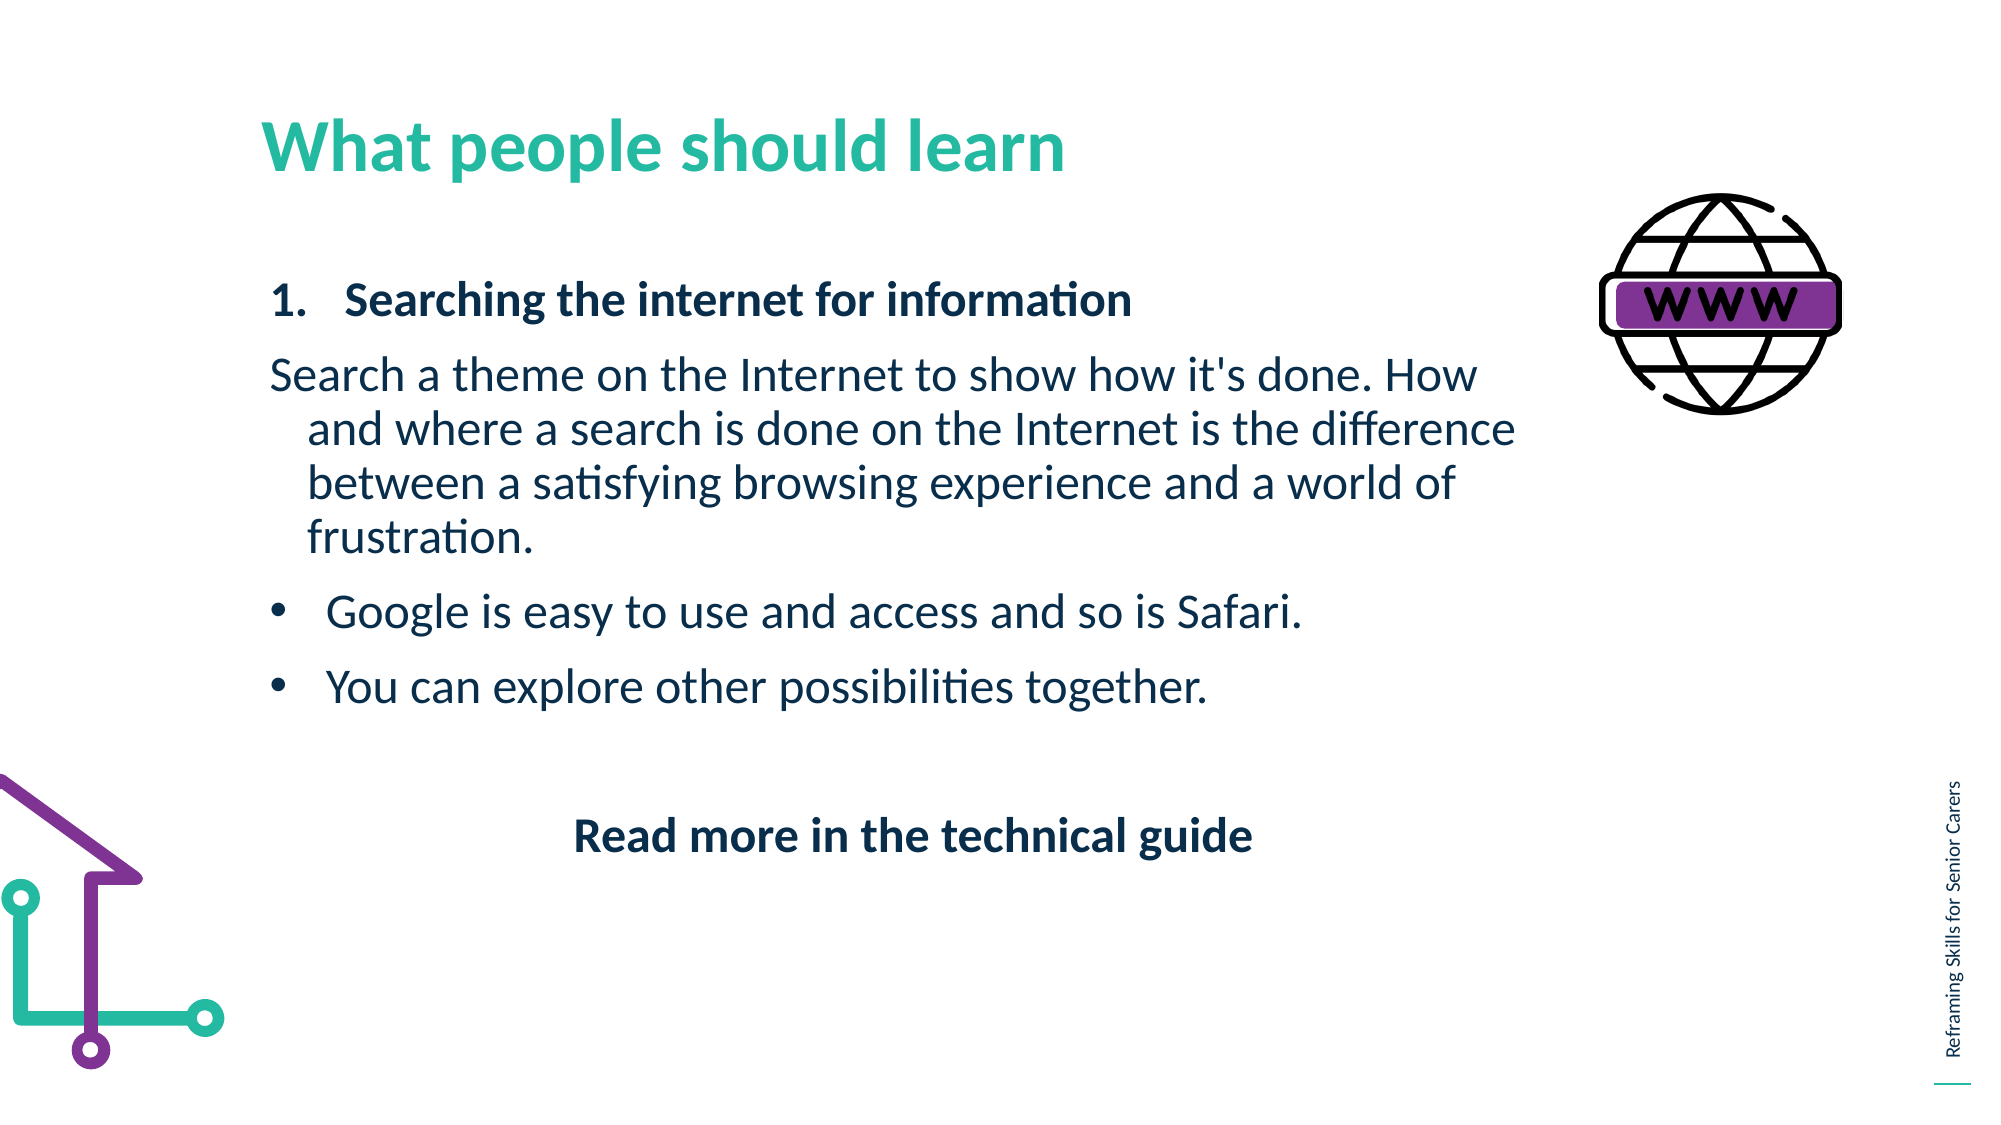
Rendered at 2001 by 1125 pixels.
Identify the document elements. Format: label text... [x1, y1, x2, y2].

list Searching the internet for information Search a theme on the Internet to show how it's done. How and where a search is done on the Internet is the difference between a satisfying browsing experience and a world of frustration. Google is easy to use and access and so is Safari. You can explore other possibilities together. Read more in the technical guide [254, 267, 1573, 1070]
picture [1598, 182, 1843, 427]
list What people should learn [246, 99, 1869, 267]
